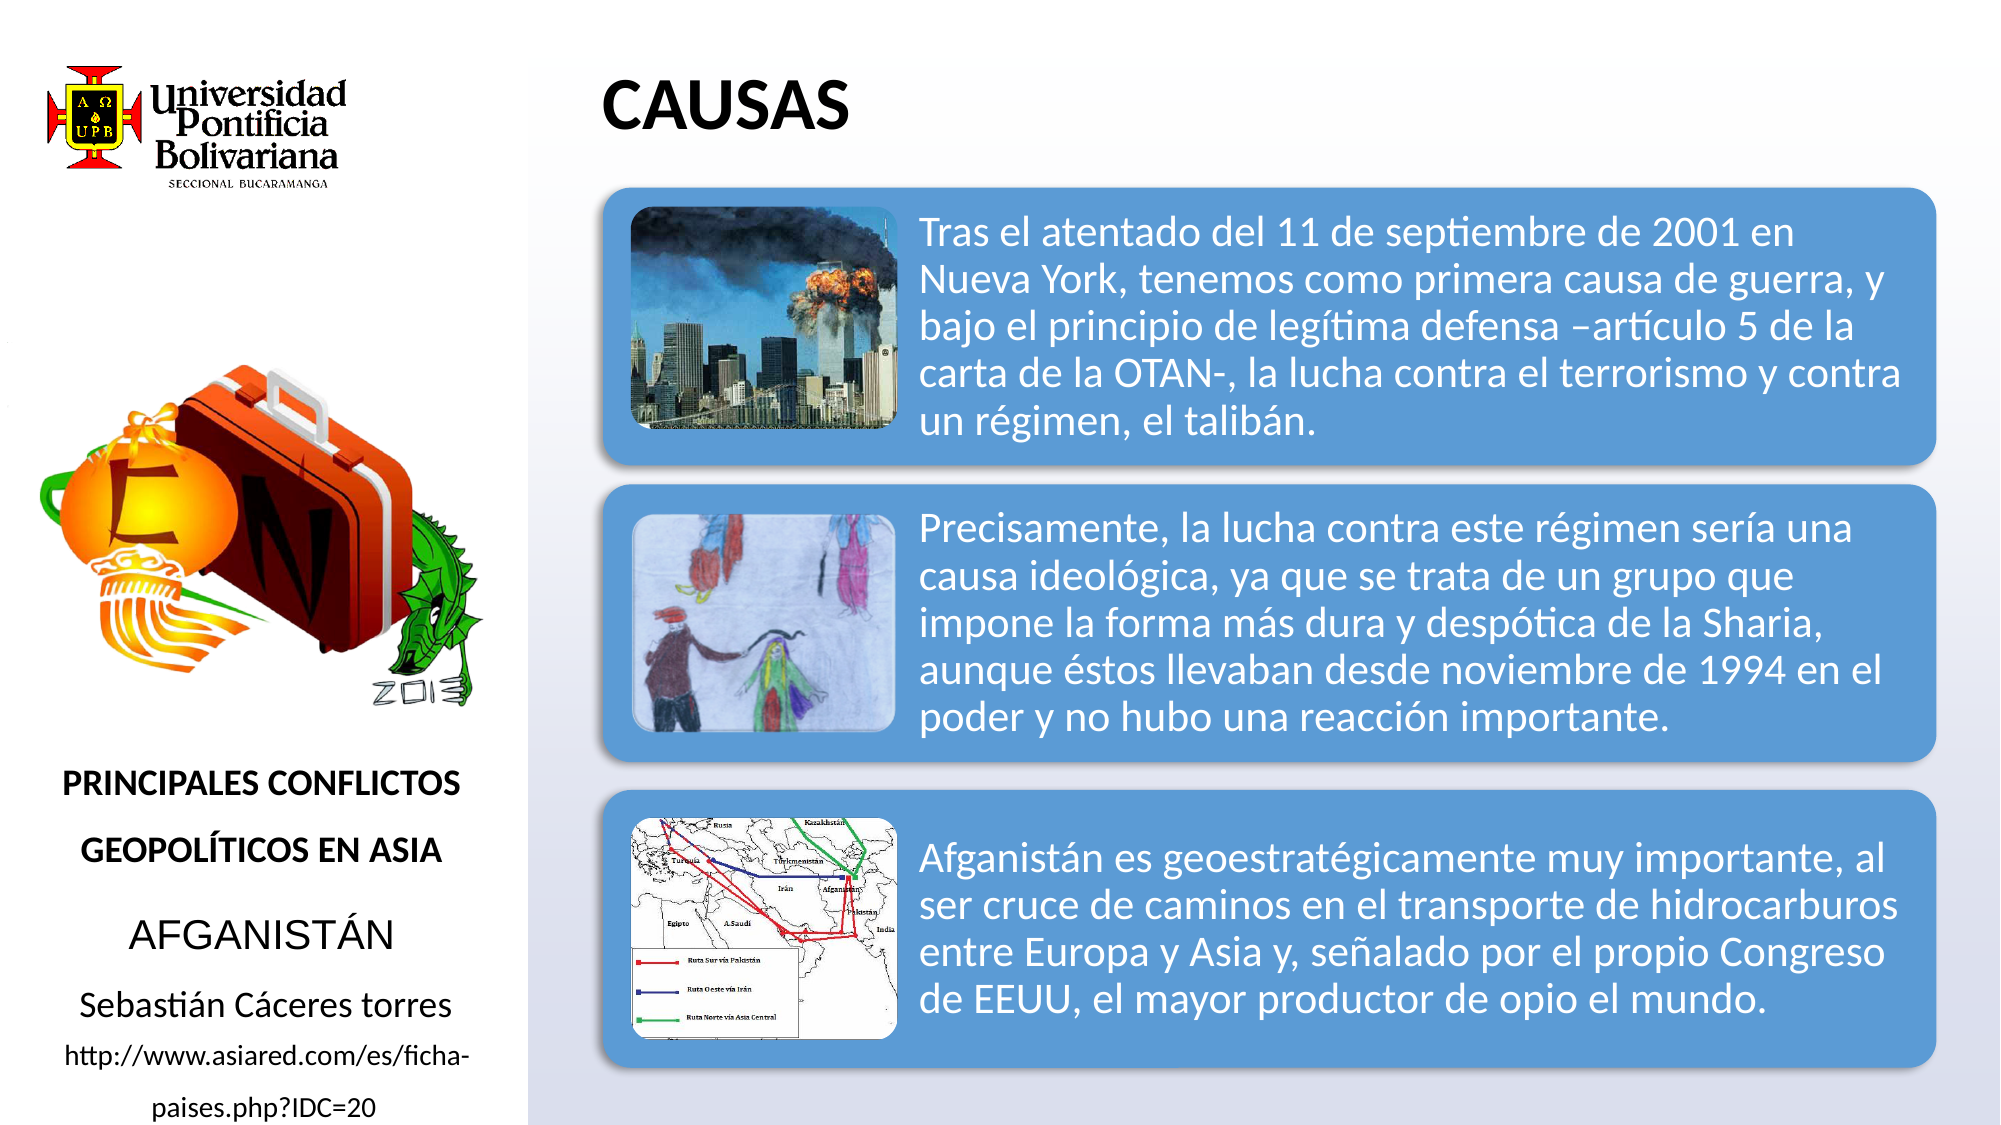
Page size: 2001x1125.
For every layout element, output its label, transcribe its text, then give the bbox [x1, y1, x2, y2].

picture [527, 0, 2000, 1125]
text_box http://www.asiared.com/es/ficha-paises.php?IDC=20 [0, 1011, 527, 1125]
picture [47, 66, 346, 188]
text_box PRINCIPALES CONFLICTOS GEOPOLÍTICOS EN ASIA AFGANISTÁN Sebastián Cáceres torres [7, 728, 516, 1033]
picture [7, 342, 516, 728]
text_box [603, 178, 1937, 1068]
